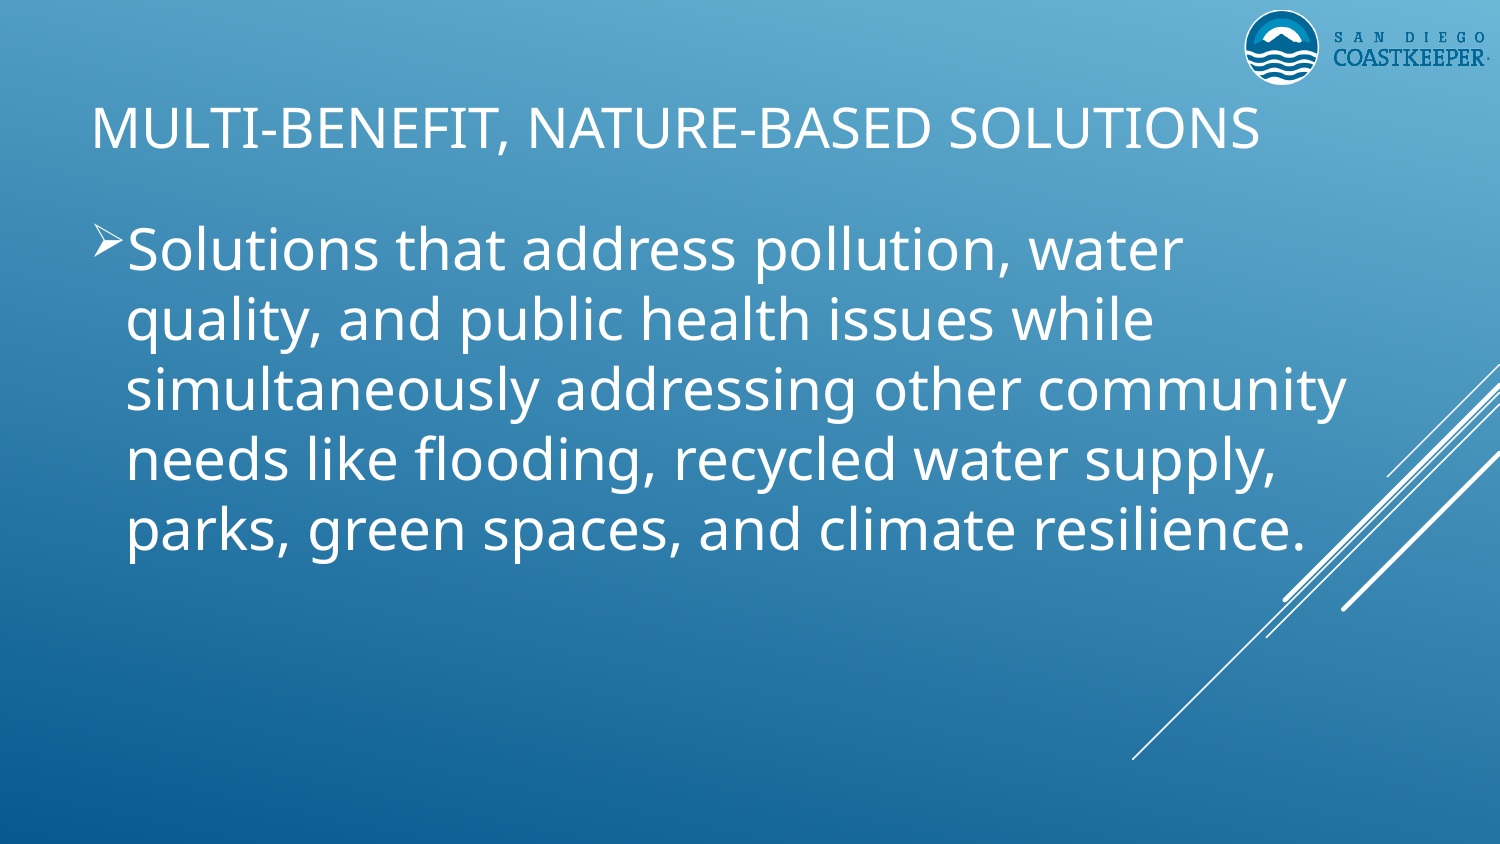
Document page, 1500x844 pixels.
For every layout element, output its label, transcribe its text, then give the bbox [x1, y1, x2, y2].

picture [1426, 51, 1434, 63]
picture [1439, 51, 1447, 63]
picture [1269, 28, 1295, 33]
picture [1244, 10, 1490, 85]
title Multi-Benefit, nature-based Solutions [75, 33, 1425, 175]
list Solutions that address pollution, water quality, and public health issues while simultaneously addressing other community needs like flooding, recycled water supply, parks, green spaces, and climate resilience. [75, 196, 1406, 677]
picture [1463, 51, 1472, 63]
